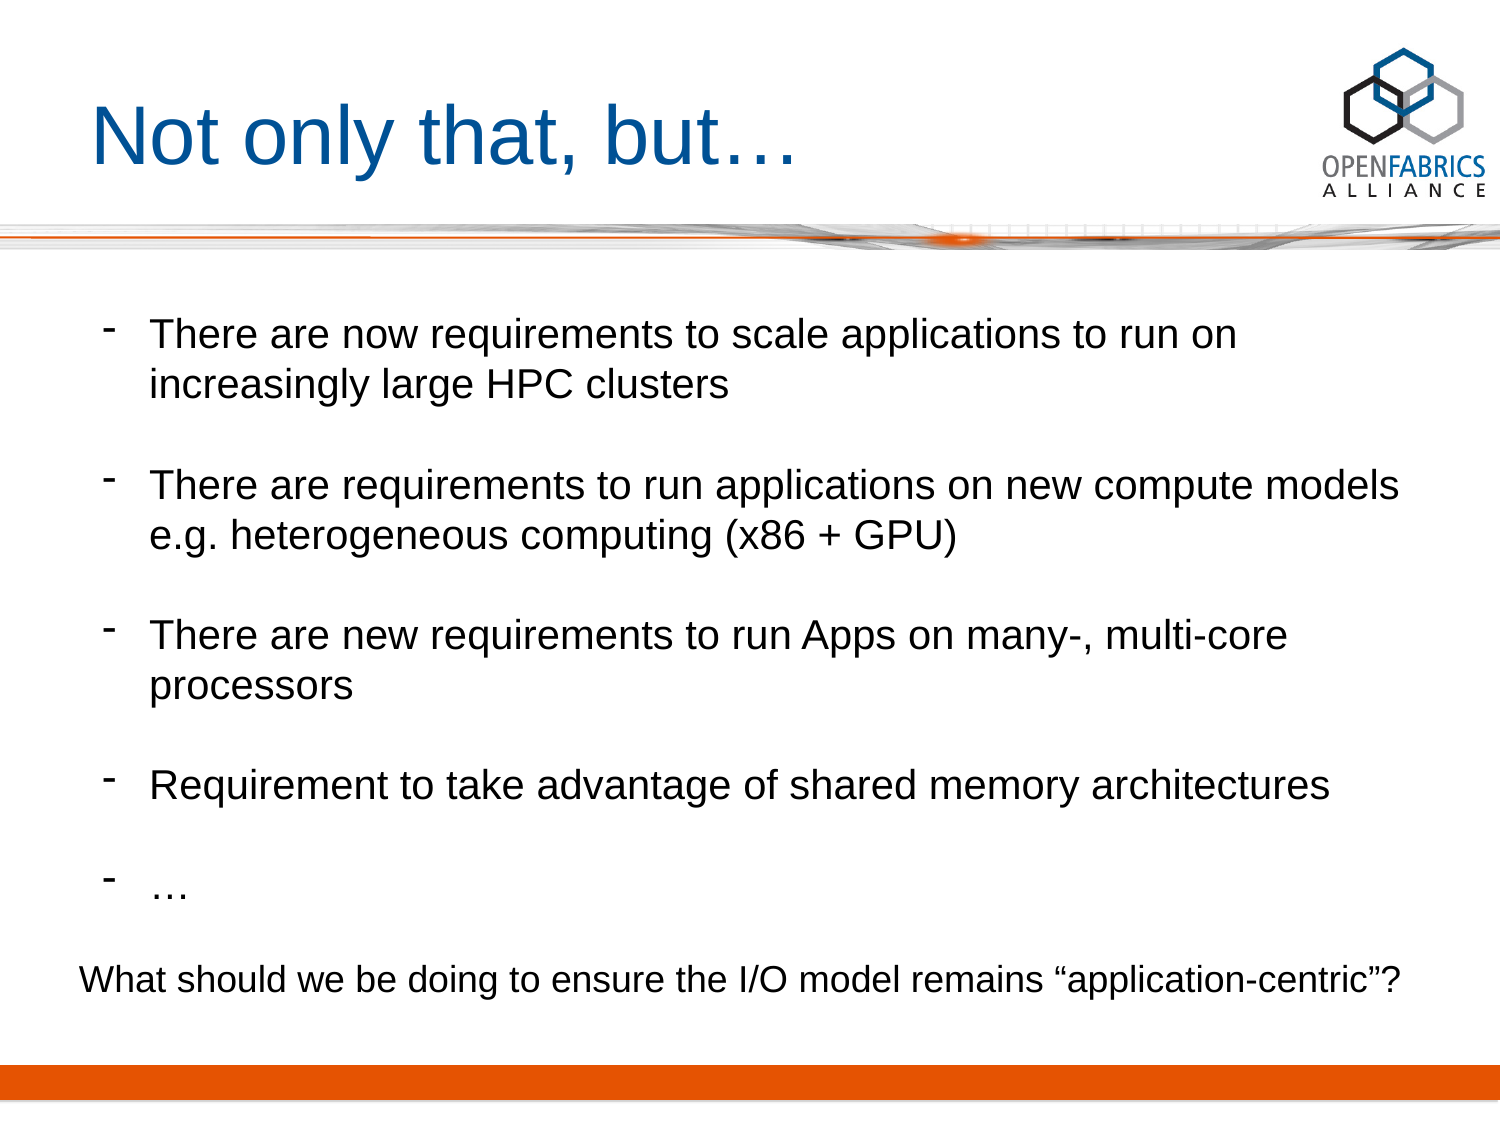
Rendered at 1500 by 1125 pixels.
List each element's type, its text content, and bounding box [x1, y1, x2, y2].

title Not only that, but… [75, 37, 1300, 225]
text_box There are now requirements to scale applications to run on increasingly large HPC clusters There are requirements to run applications on new compute models e.g. heterogeneous computing (x86 + GPU) There are new requirements to run Apps on many-, multi-core processors Requirement to take advantage of shared memory architectures … [87, 299, 1460, 915]
picture [0, 239, 1500, 250]
picture [1312, 37, 1494, 219]
picture [0, 224, 1500, 236]
text_box What should we be doing to ensure the I/O model remains “application-centric”? [64, 947, 1417, 1008]
